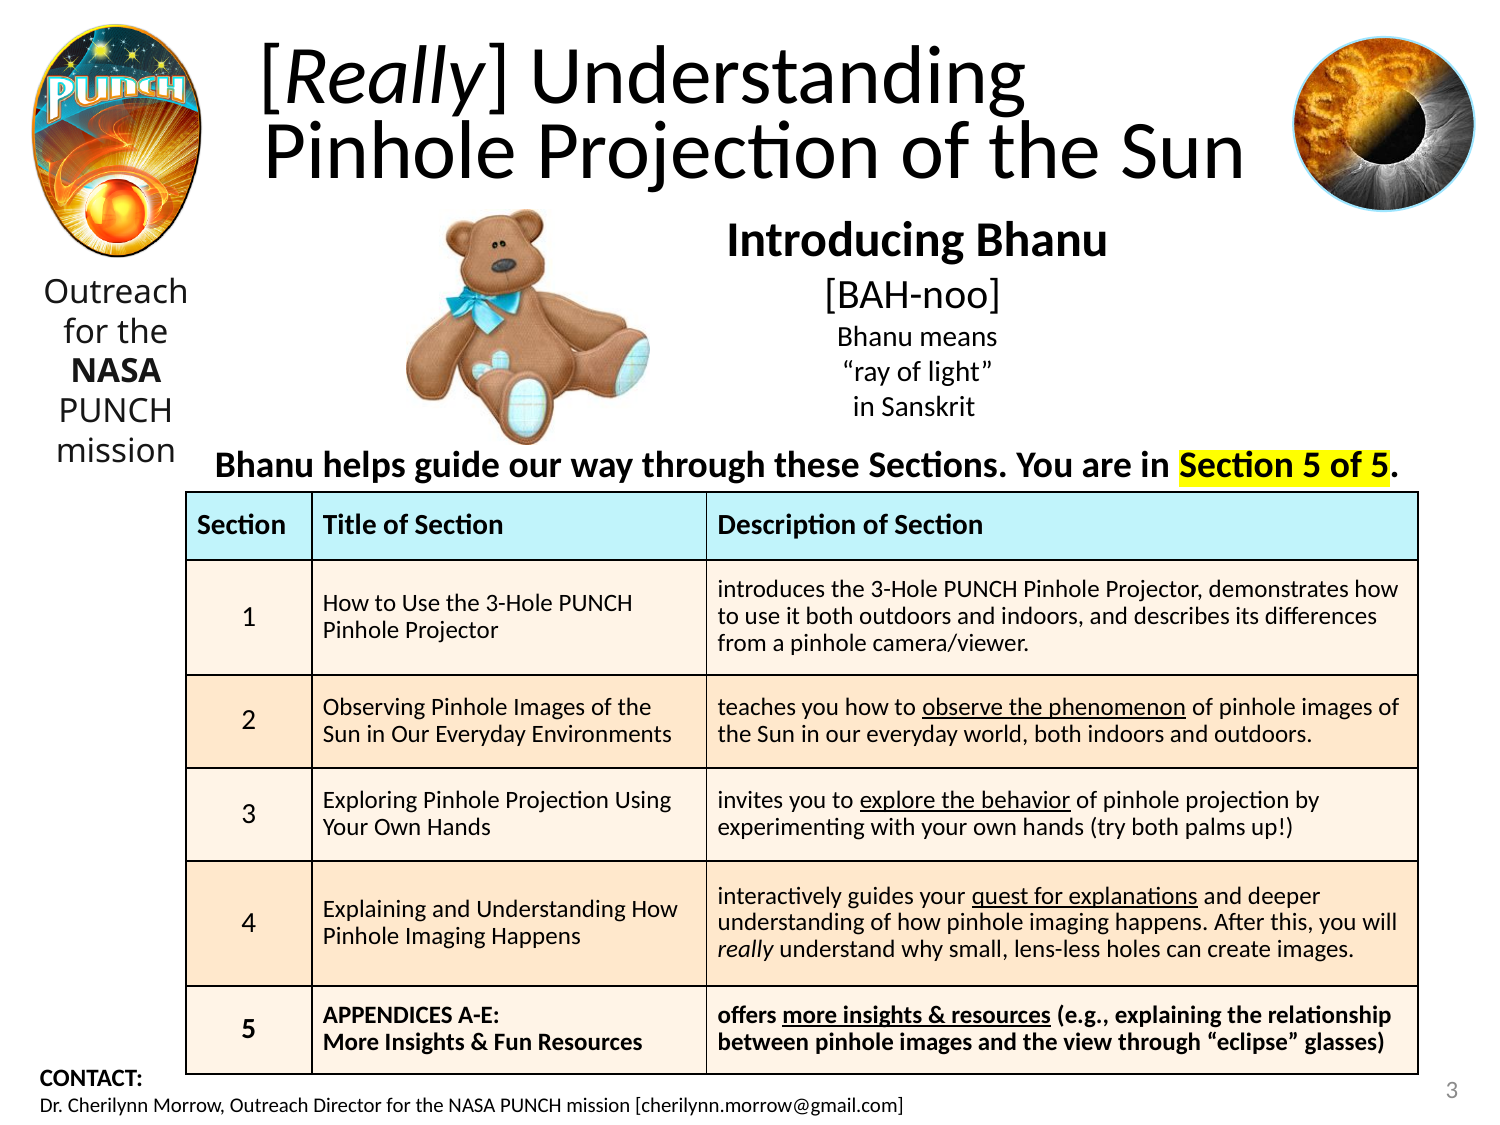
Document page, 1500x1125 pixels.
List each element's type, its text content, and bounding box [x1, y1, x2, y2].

table_header Description of Section [707, 493, 1417, 559]
table_cell invites you to explore the behavior of pinhole projection by experimenting with your own hands (try both palms up!) [707, 769, 1417, 860]
table_cell teaches you how to observe the phenomenon of pinhole images of the Sun in our everyday world, both indoors and outdoors. [707, 676, 1417, 767]
table_cell 3 [187, 769, 311, 860]
table_cell 5 [187, 987, 311, 1054]
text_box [12, 18, 220, 480]
table_cell offers more insights & resources (e.g., explaining the relationship between pinhole images and the view through “eclipse” glasses) [707, 987, 1417, 1073]
table_cell Explaining and Understanding How Pinhole Imaging Happens [313, 862, 706, 985]
table_cell Observing Pinhole Images of the Sun in Our Everyday Environments [313, 676, 706, 767]
table_cell 4 [187, 862, 311, 985]
table_cell How to Use the 3-Hole PUNCH Pinhole Projector [313, 561, 706, 674]
text_box CONTACT: Dr. Cherilynn Morrow, Outreach Director for the NASA PUNCH mission [cherilynn.morrow@gmail.com] [25, 1054, 1405, 1124]
table_cell interactively guides your quest for explanations and deeper understanding of how pinhole imaging happens. After this, you will really understand why small, lens-less holes can create images. [707, 862, 1417, 985]
table_cell APPENDICES A-E: More Insights & Fun Resources [313, 987, 706, 1054]
text_box [1393, 36, 1476, 212]
slide_number 3 [1405, 1058, 1474, 1119]
table_cell introduces the 3-Hole PUNCH Pinhole Projector, demonstrates how to use it both outdoors and indoors, and describes its differences from a pinhole camera/viewer. [707, 561, 1417, 674]
subtitle Bhanu helps guide our way through these Sections. You are in Section 5 of 5. [199, 438, 1475, 501]
text_box [Really] Understanding Pinhole Projection of the Sun [117, 0, 1393, 240]
text_box Introducing Bhanu [BAH-noo] Bhanu means “ray of light” in Sanskrit [711, 240, 1124, 430]
table_header Section [187, 493, 311, 559]
picture [406, 209, 650, 445]
table_header Title of Section [313, 493, 706, 559]
table_cell Exploring Pinhole Projection Using Your Own Hands [313, 769, 706, 860]
table_cell 2 [187, 676, 311, 767]
table_cell 1 [187, 561, 311, 674]
